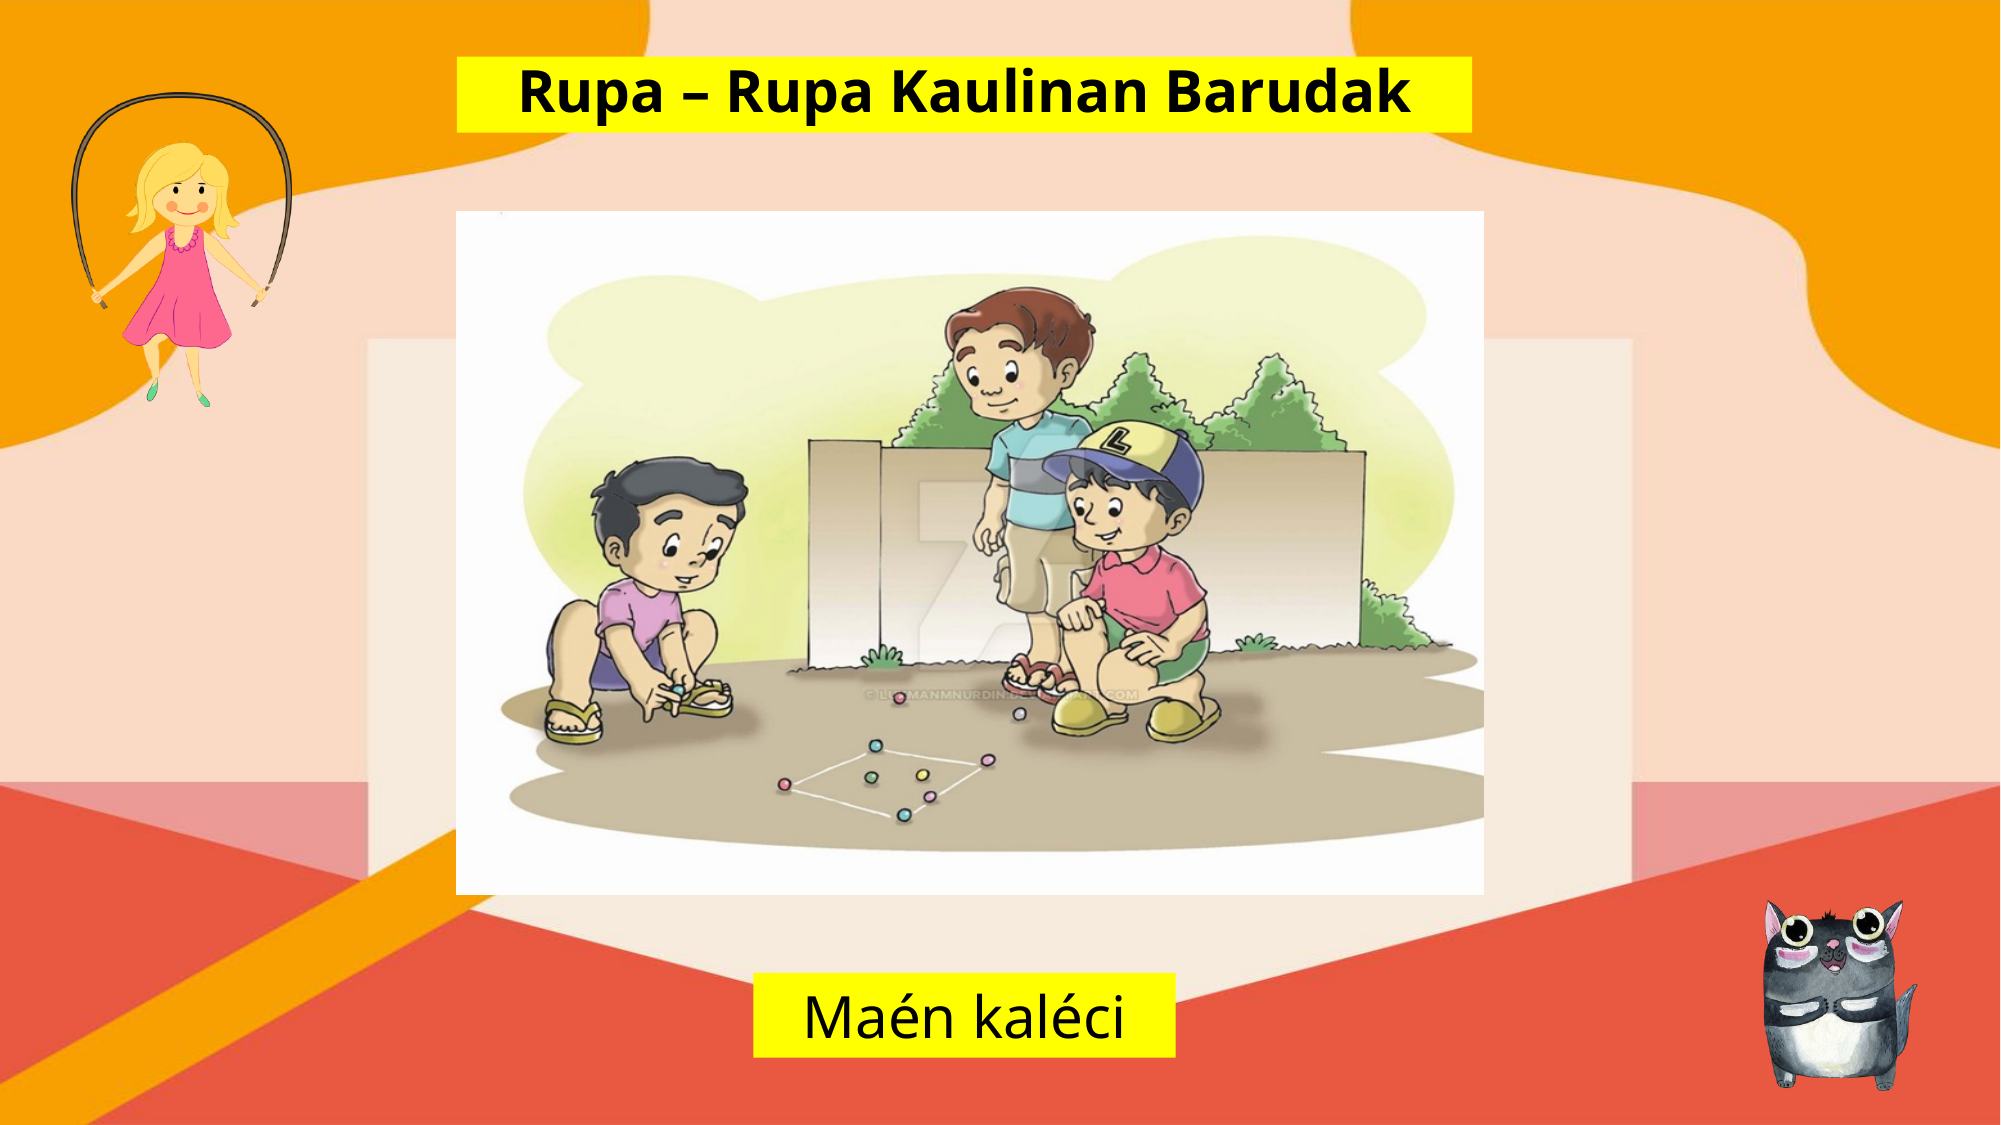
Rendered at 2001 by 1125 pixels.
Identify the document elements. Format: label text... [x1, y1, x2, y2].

picture [0, 0, 2001, 1125]
text_box Maén kaléci [753, 972, 1176, 1058]
text_box Rupa – Rupa Kaulinan Barudak [456, 56, 1473, 133]
